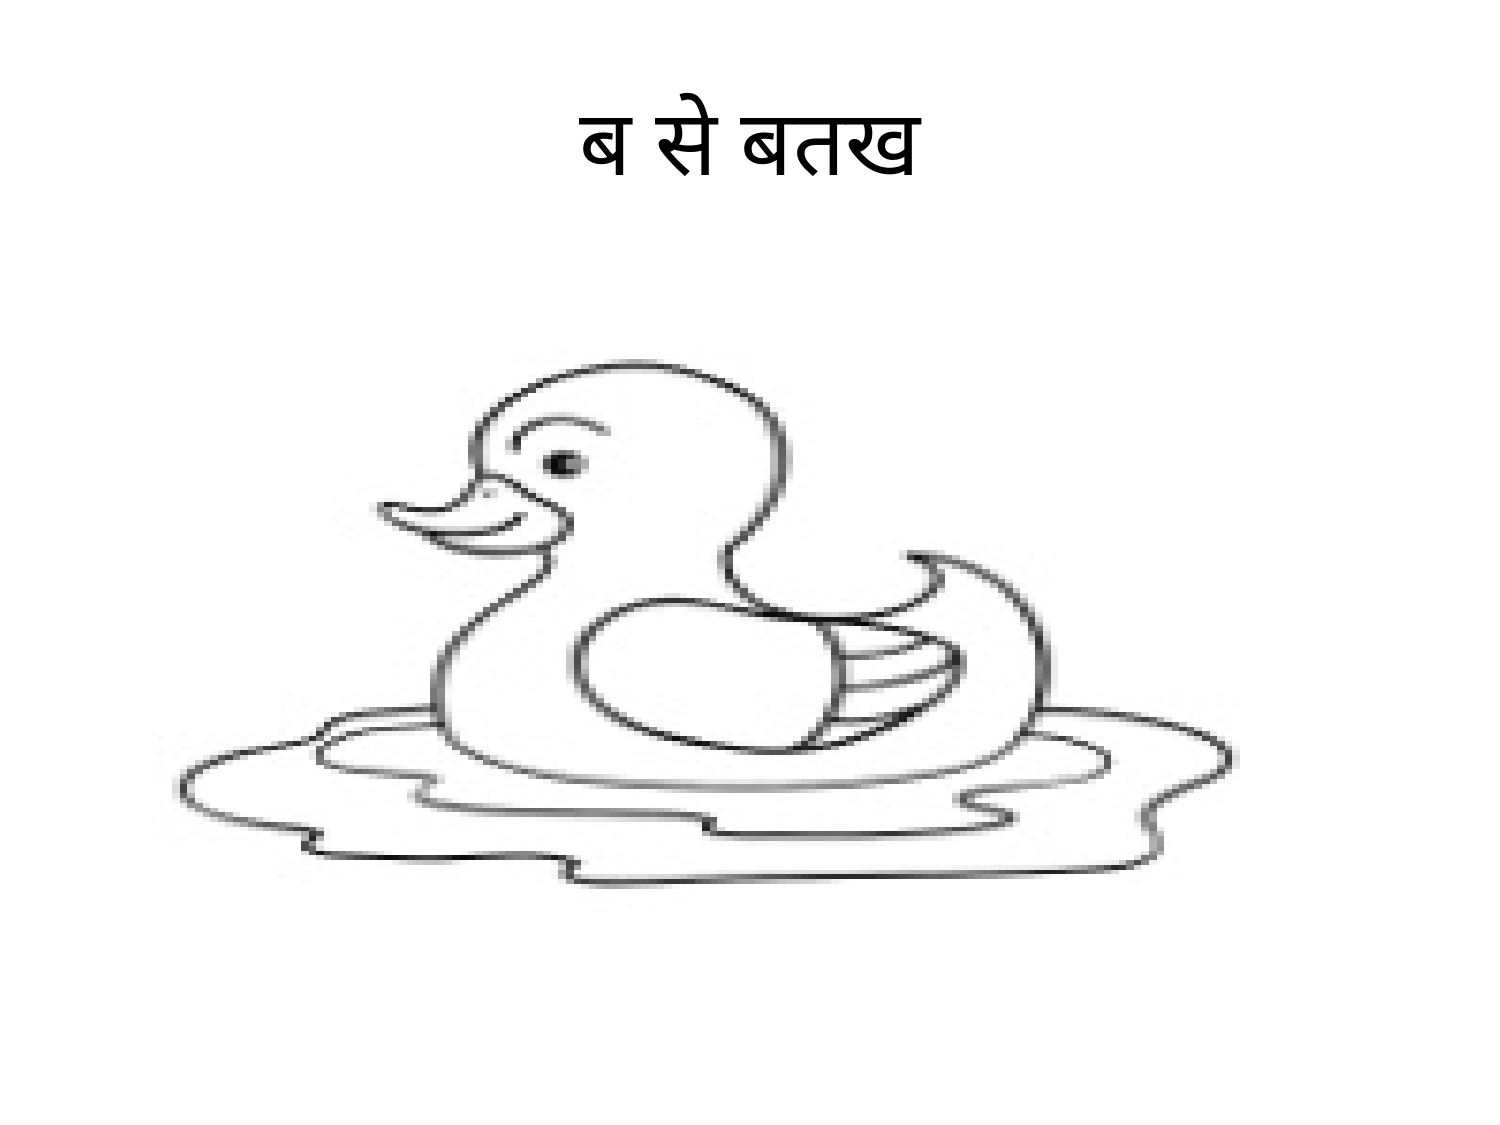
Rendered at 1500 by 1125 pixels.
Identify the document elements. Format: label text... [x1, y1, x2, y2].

title ब से बतख [75, 45, 1425, 233]
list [149, 274, 1263, 976]
